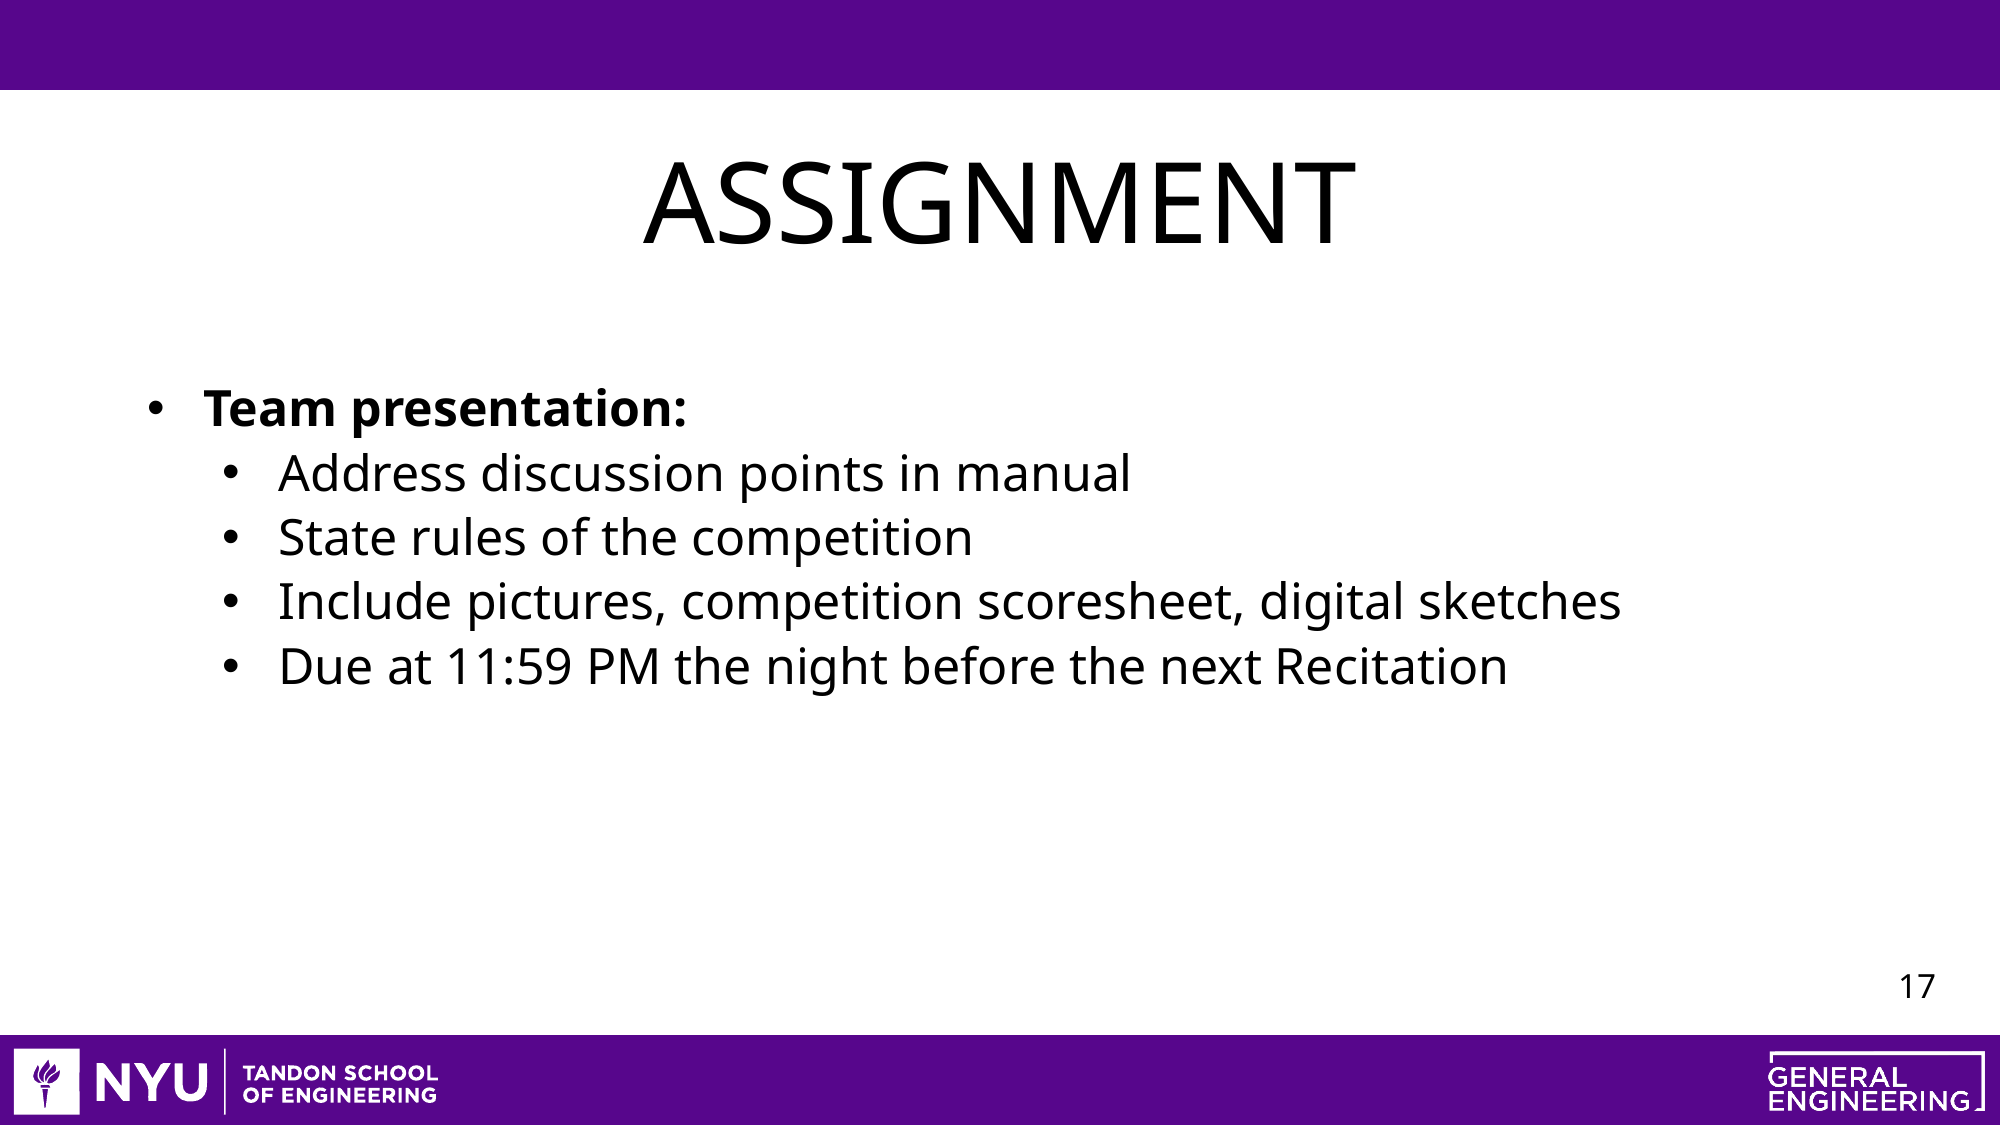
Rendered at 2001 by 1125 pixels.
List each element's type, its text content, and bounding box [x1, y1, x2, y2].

picture [1768, 1051, 1985, 1111]
text_box [0, 0, 2000, 91]
text_box [0, 1034, 2000, 1125]
subtitle Team presentation: Address discussion points in manual State rules of the competition Include pictures, competition scoresheet, digital sketches Due at 11:59 PM the night before the next Recitation [132, 375, 1868, 750]
title ASSIGNMENT [92, 117, 1908, 276]
picture [13, 1048, 438, 1115]
text_box 17 [1802, 958, 1951, 1013]
